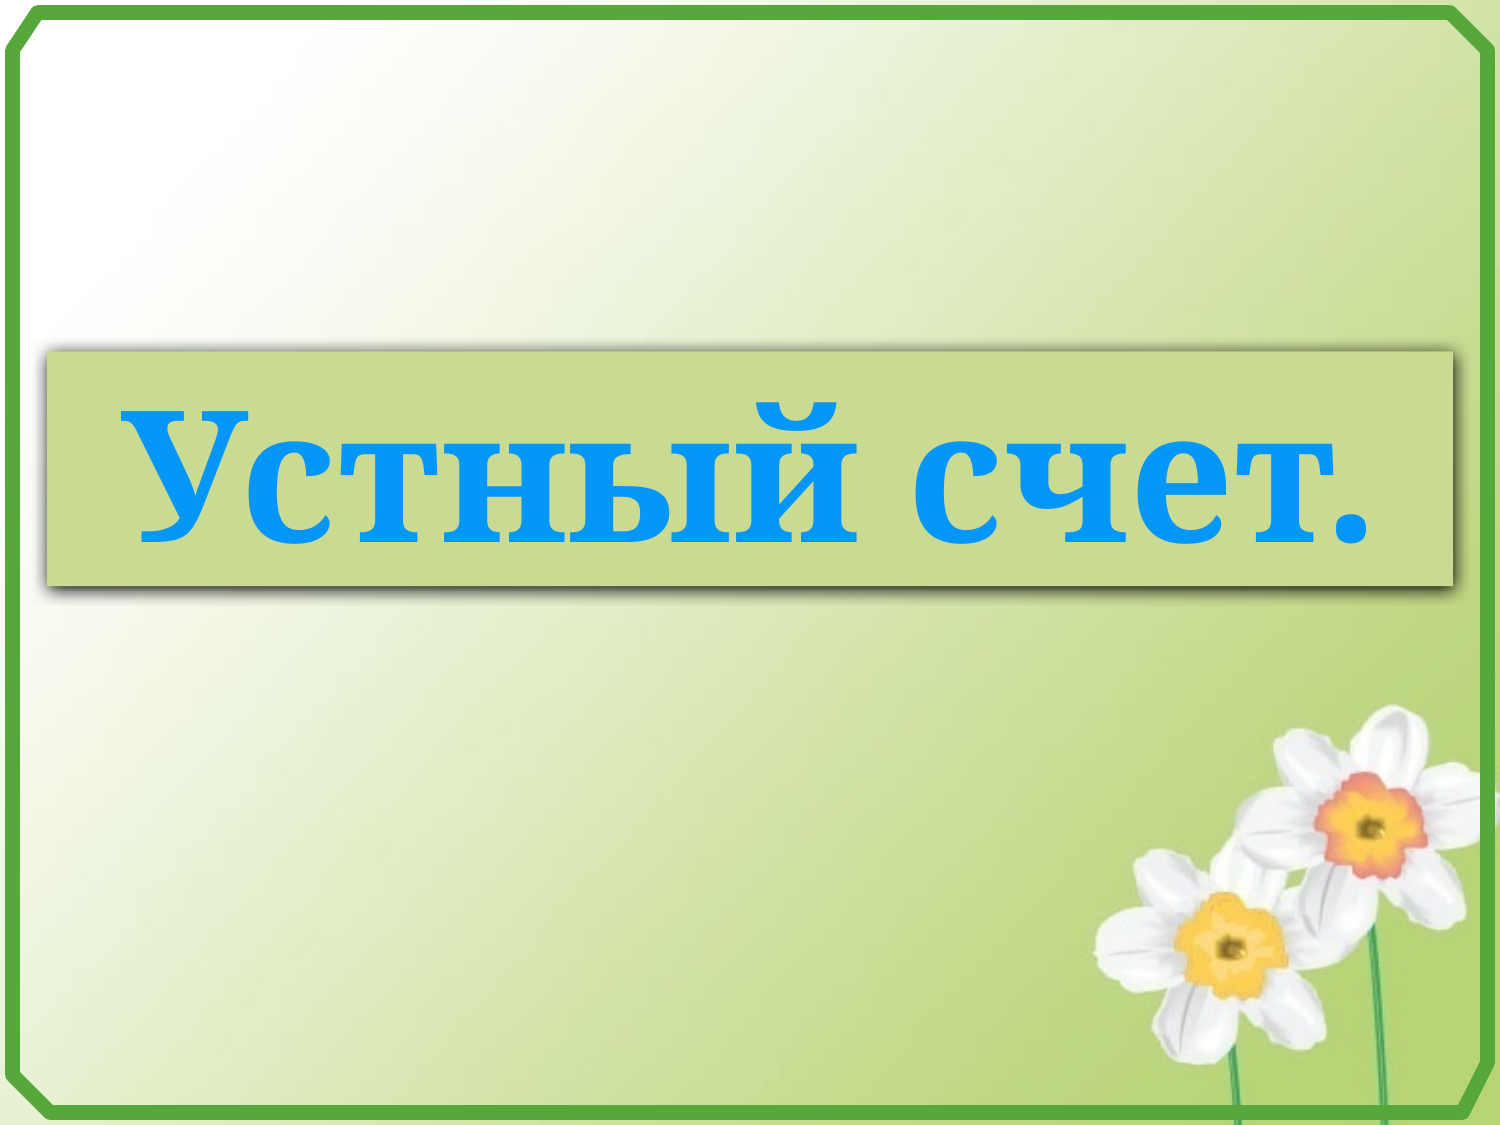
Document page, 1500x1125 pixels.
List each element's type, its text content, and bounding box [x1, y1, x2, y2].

text_box [12, 12, 1488, 1113]
picture [0, 0, 1500, 1125]
text_box Устный счет. [46, 351, 1454, 587]
